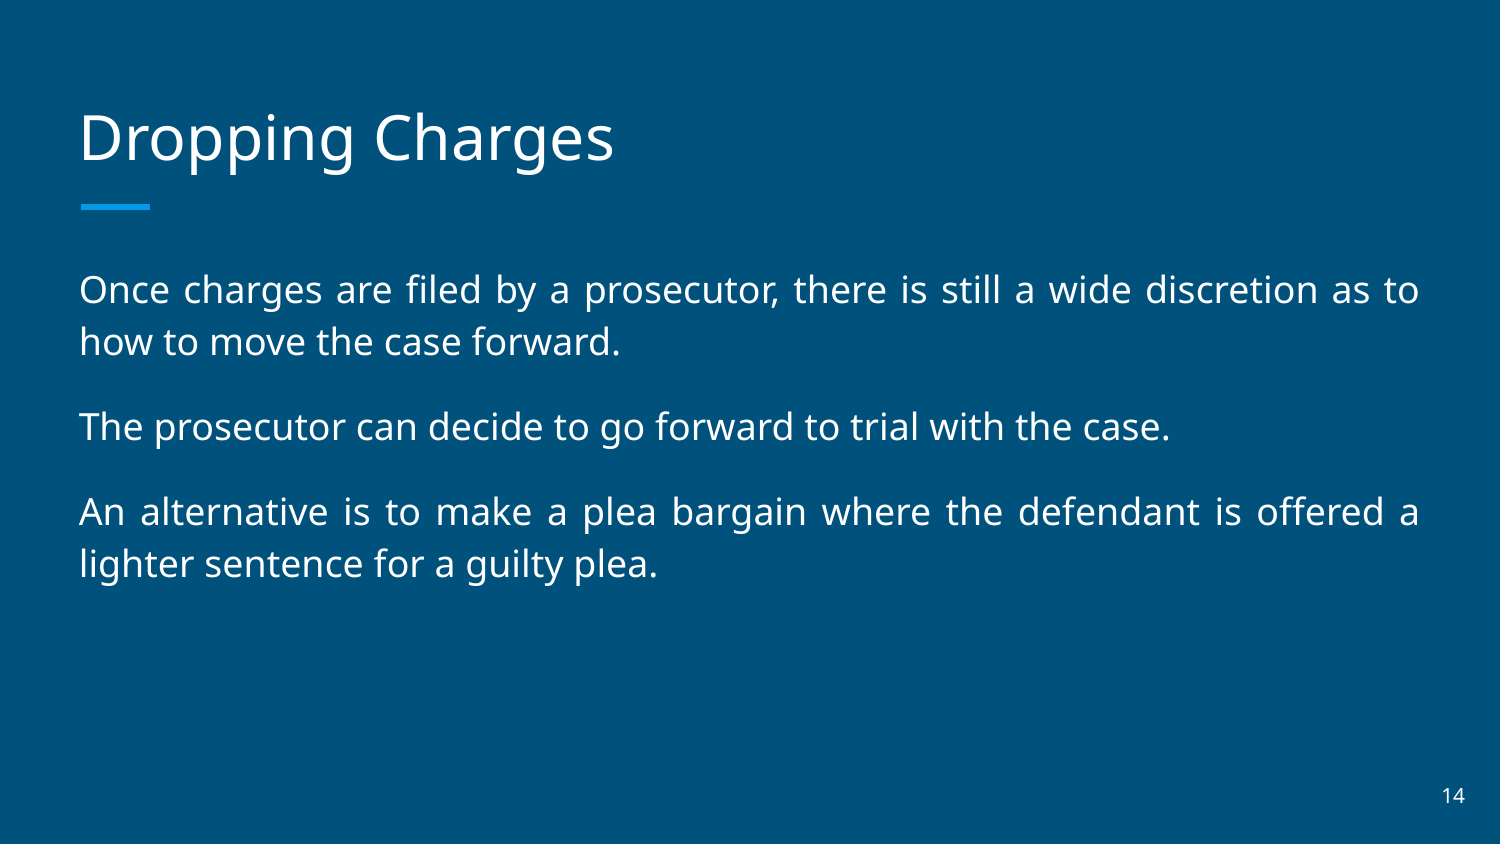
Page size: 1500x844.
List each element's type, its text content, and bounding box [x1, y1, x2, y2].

list Once charges are filed by a prosecutor, there is still a wide discretion as to how to move the case forward. The prosecutor can decide to go forward to trial with the case. An alternative is to make a plea bargain where the defendant is offered a lighter sentence for a guilty plea. [63, 244, 1437, 750]
slide_number ‹#› [1389, 764, 1480, 830]
title Dropping Charges [63, 75, 1437, 188]
